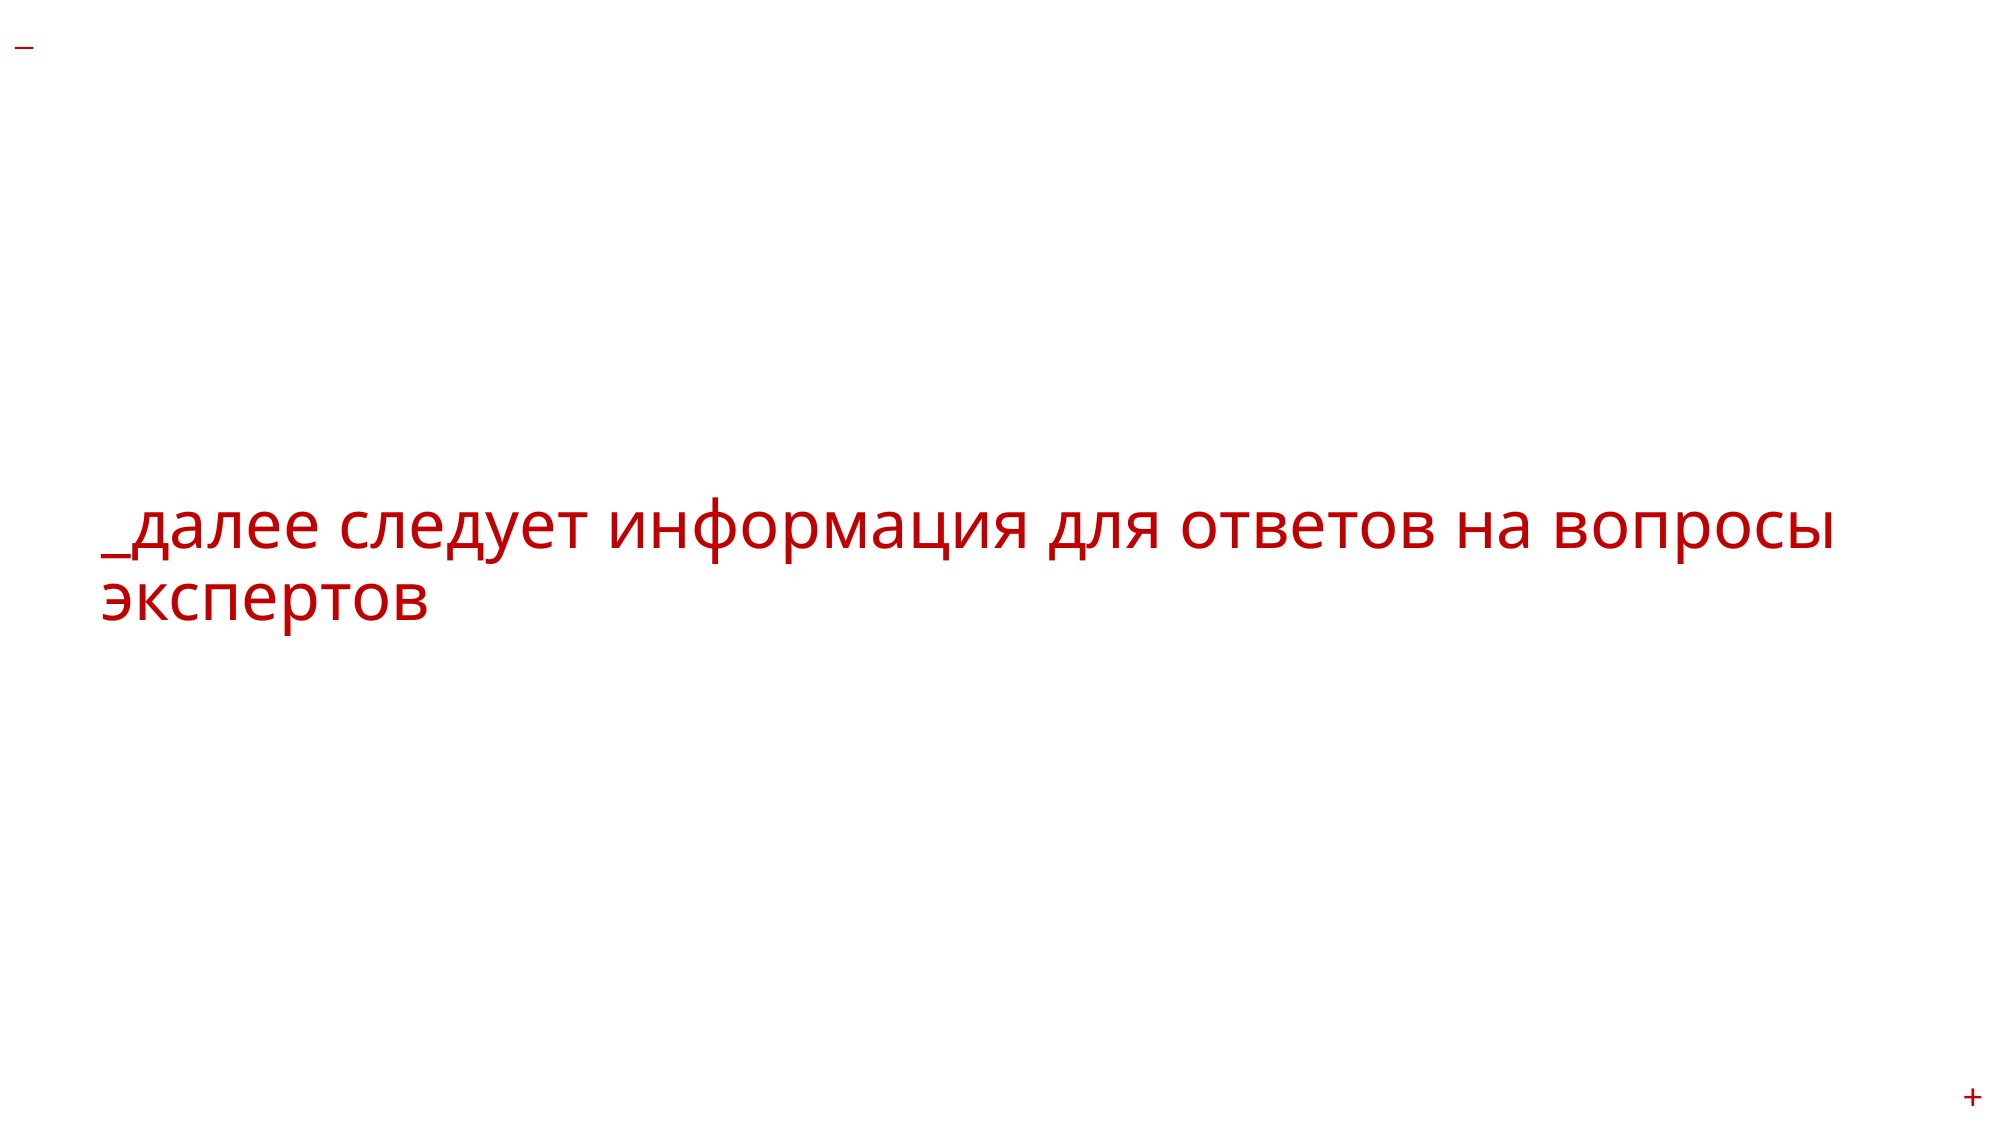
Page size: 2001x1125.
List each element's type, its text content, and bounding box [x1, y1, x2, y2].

text_box _ [0, 0, 49, 60]
text_box + [1948, 1064, 2000, 1125]
title _далее следует информация для ответов на вопросы экспертов [86, 453, 1914, 672]
